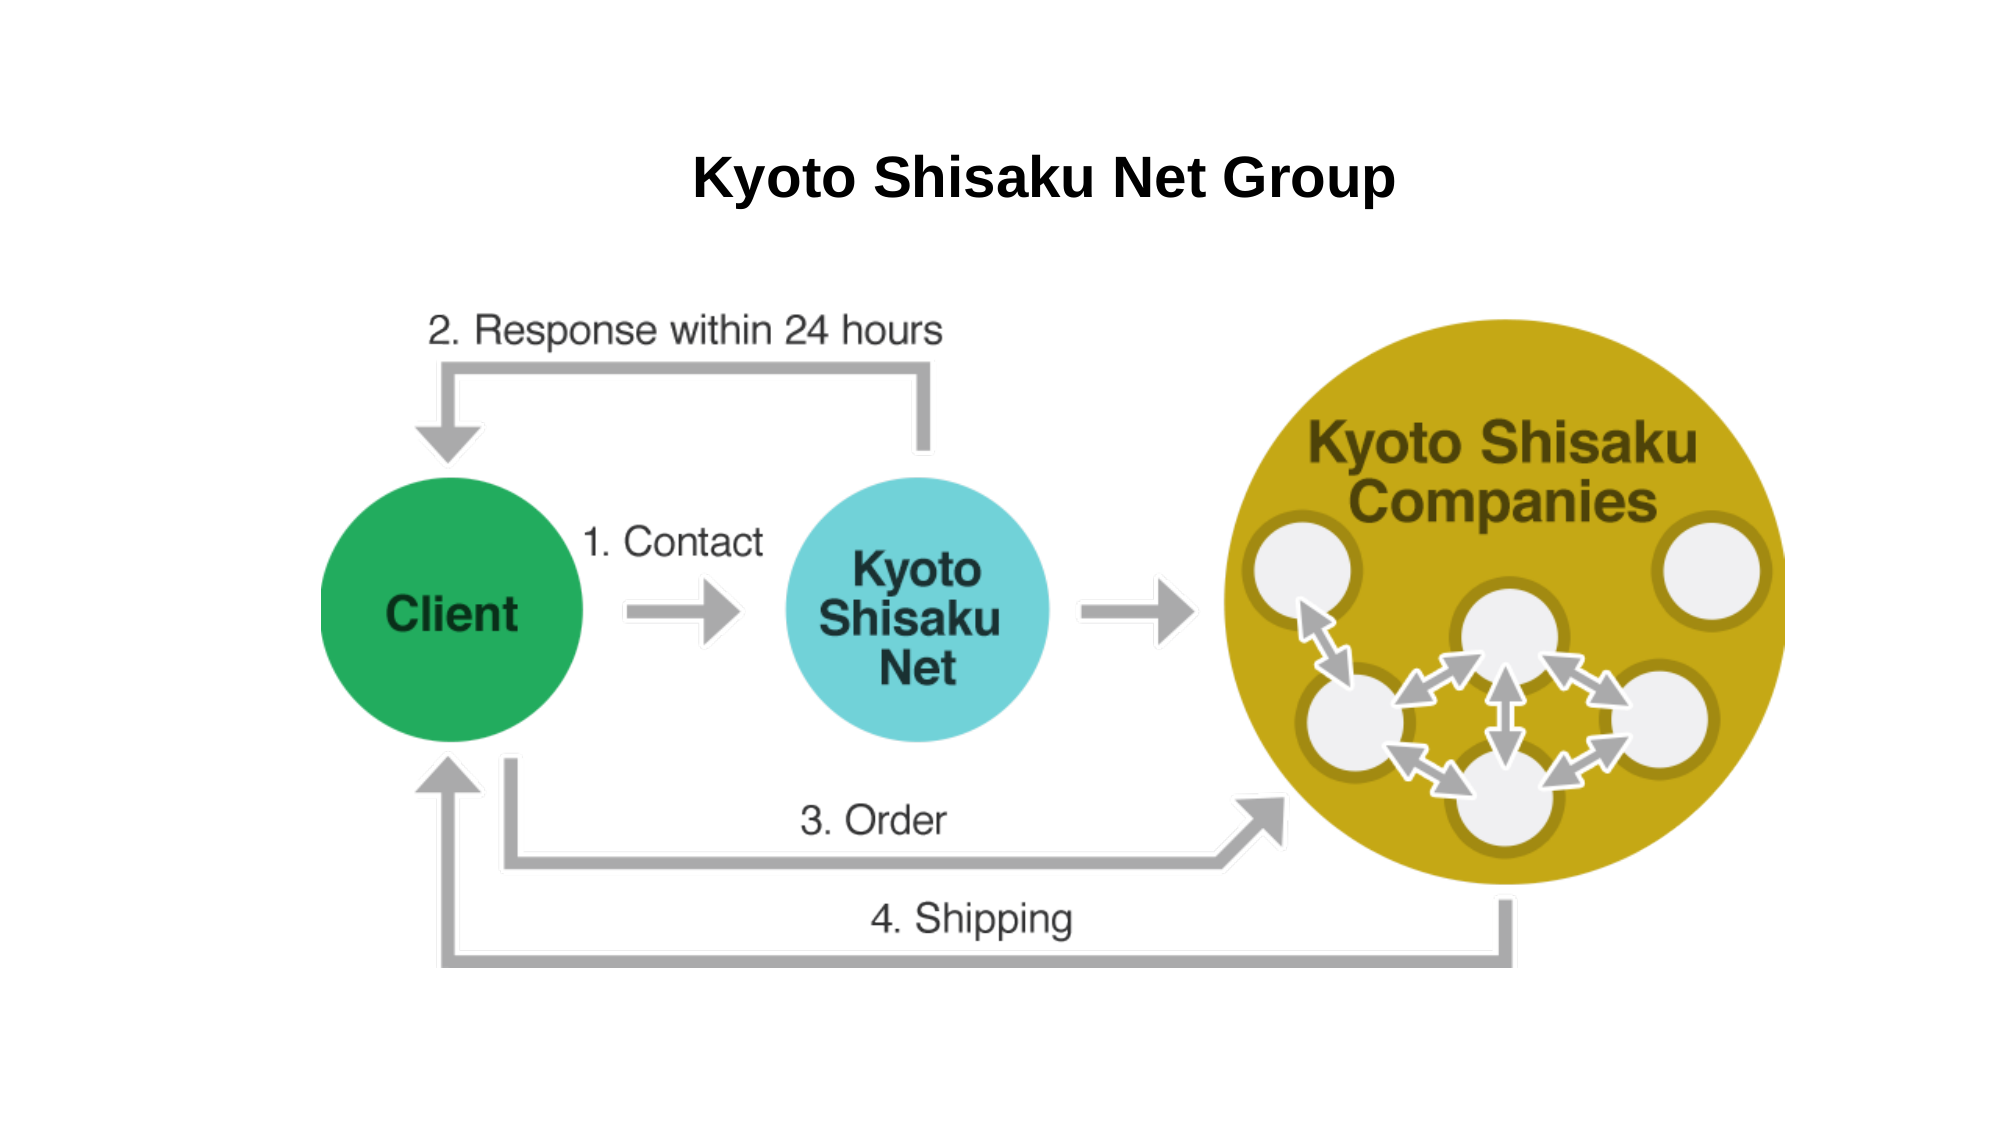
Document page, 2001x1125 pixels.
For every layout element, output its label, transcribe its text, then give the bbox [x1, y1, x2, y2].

text_box Kyoto Shisaku Net Group [677, 132, 1429, 217]
picture [321, 307, 1785, 968]
